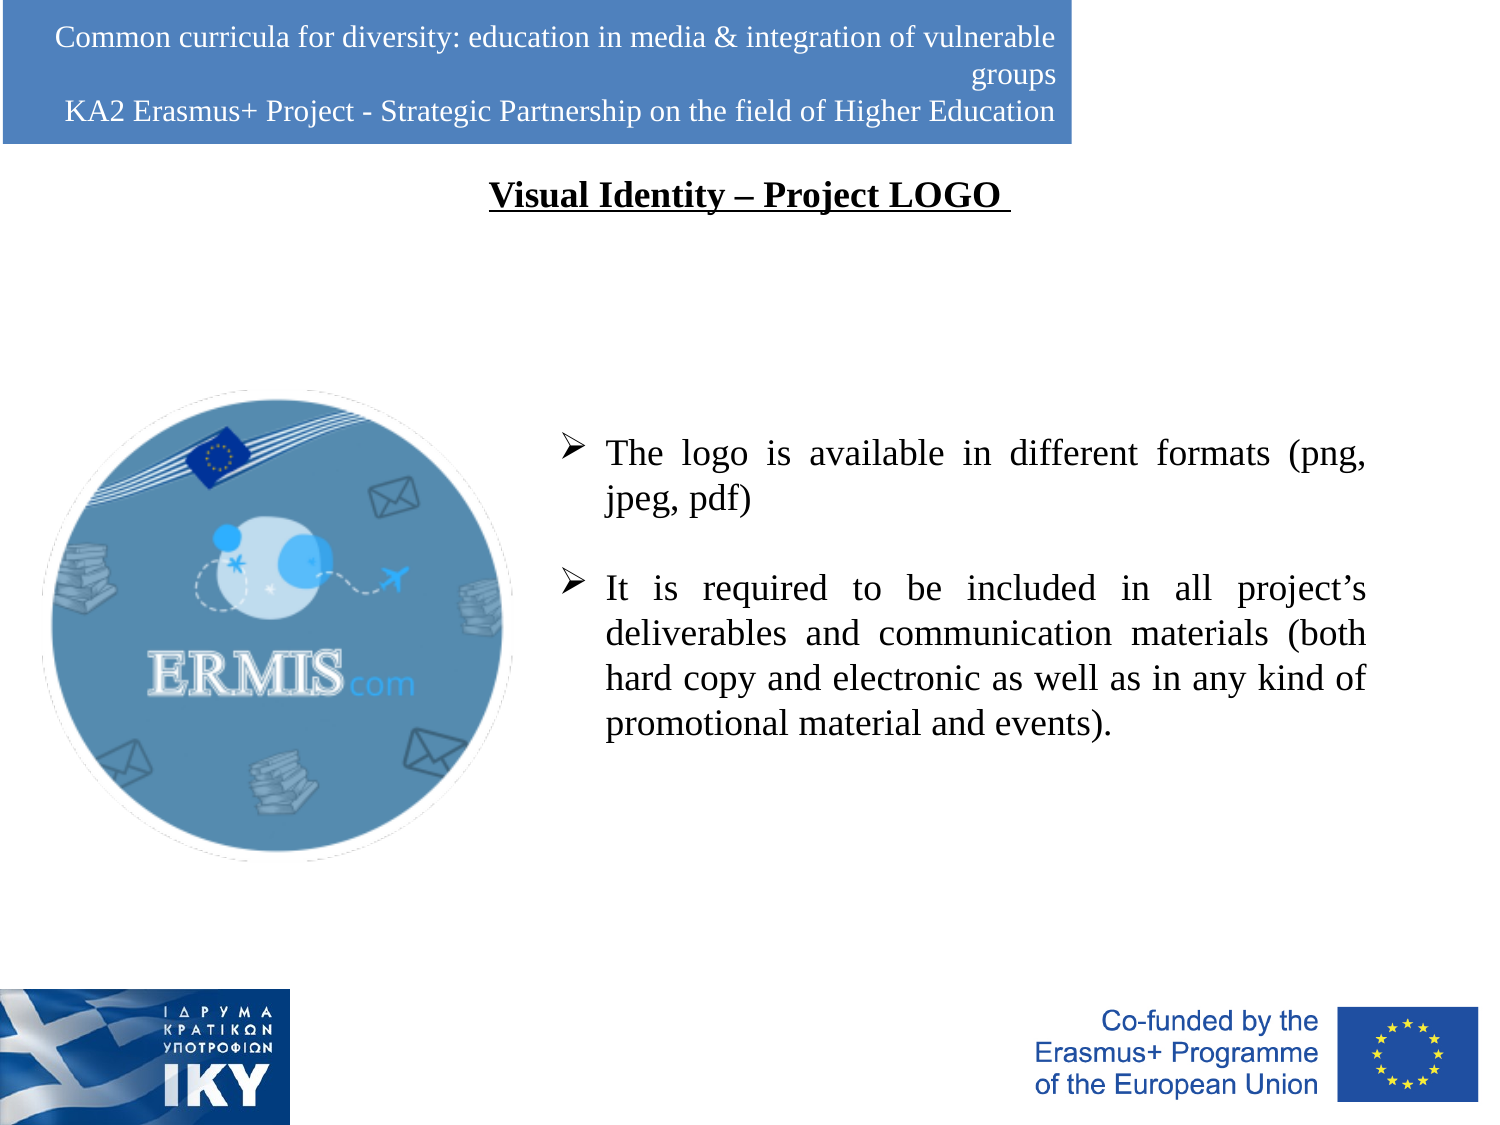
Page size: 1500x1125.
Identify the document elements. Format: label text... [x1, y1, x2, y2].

picture [0, 988, 290, 1125]
picture [41, 389, 514, 863]
title Common curricula for diversity: education in media & integration of vulnerable groups KA2 Erasmus+ Project - Strategic Partnership on the field of Higher Education [2, 0, 1072, 144]
subtitle Visual Identity – Project LOGO [117, 162, 1383, 255]
text_box The logo is available in different formats (png, jpeg, pdf) It is required to be included in all project’s deliverables and communication materials (both hard copy and electronic as well as in any kind of promotional material and events). [544, 420, 1383, 751]
picture [855, 982, 1500, 1125]
